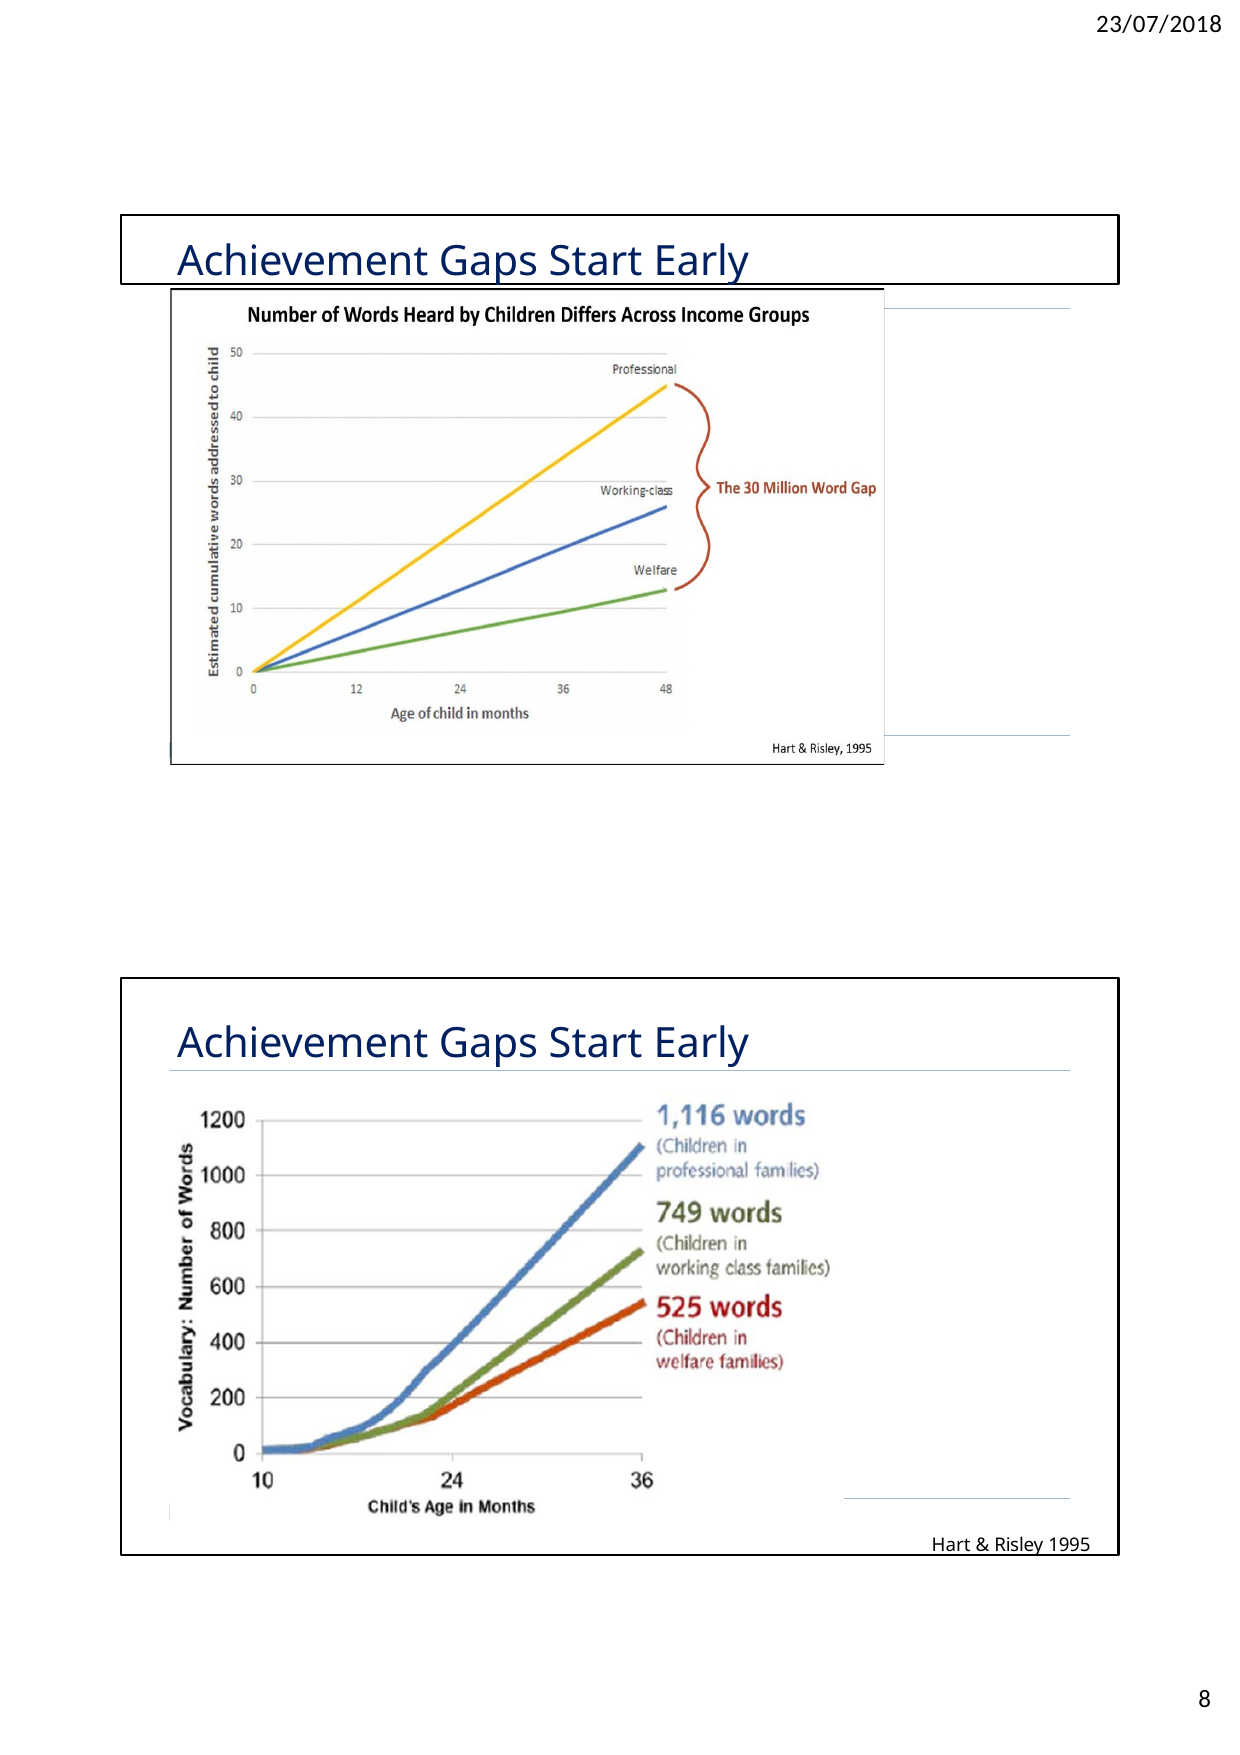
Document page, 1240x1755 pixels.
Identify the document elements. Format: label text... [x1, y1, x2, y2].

text_box Achievement Gaps Start Early [120, 215, 1119, 284]
text_box 23/07/2018 [1093, 4, 1228, 37]
text_box [170, 288, 885, 765]
slide_number 8 [1194, 1686, 1230, 1755]
text_box Achievement Gaps Start Early Hart & Risley 1995 [120, 978, 1119, 1555]
text_box [169, 1093, 845, 1520]
